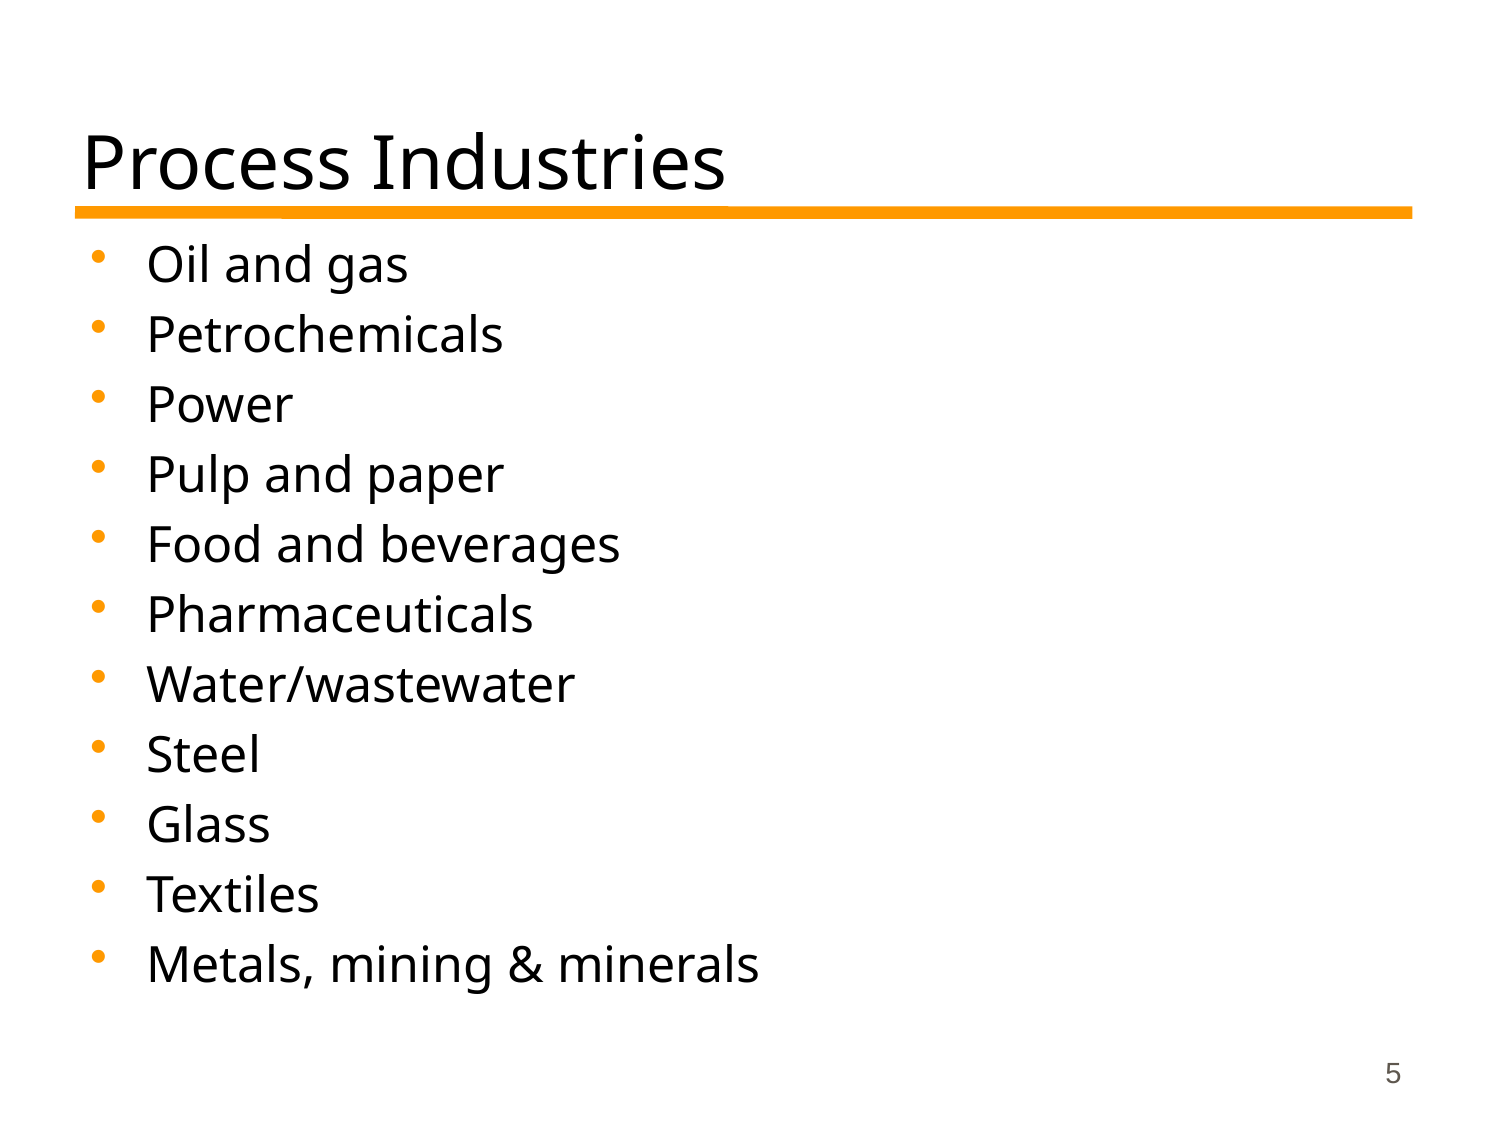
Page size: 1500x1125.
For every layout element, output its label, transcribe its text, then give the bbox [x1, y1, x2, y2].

list Oil and gas Petrochemicals Power Pulp and paper Food and beverages Pharmaceuticals Water/wastewater Steel Glass Textiles Metals, mining & minerals [75, 224, 1417, 994]
slide_number 5 [1103, 1021, 1417, 1098]
title Process Industries [66, 24, 1413, 213]
